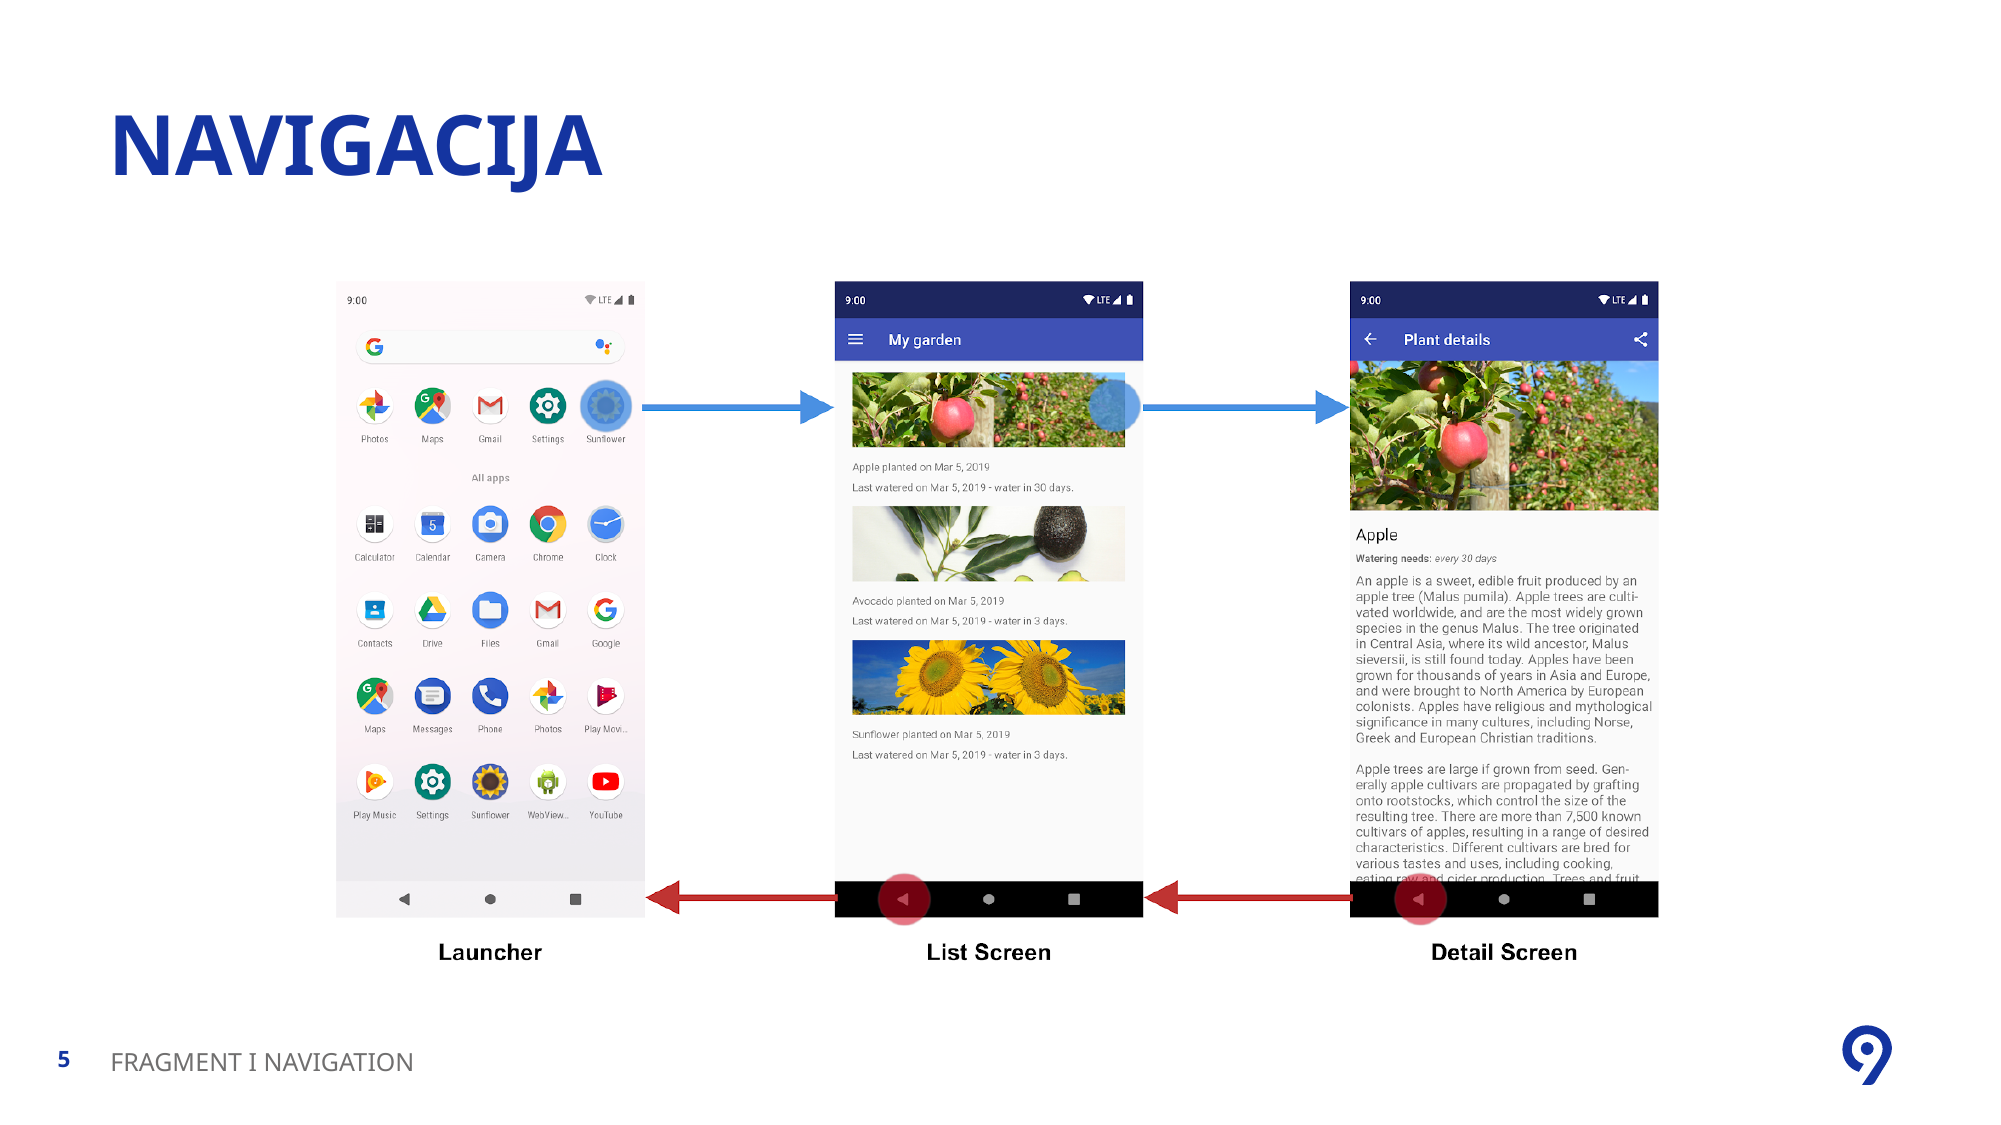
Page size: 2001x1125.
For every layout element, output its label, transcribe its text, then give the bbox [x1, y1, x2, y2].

footer FRAGMENT I NAVIGATION [110, 1045, 1573, 1077]
title navigacija [108, 84, 1891, 225]
picture [320, 253, 1680, 988]
slide_number 5 [57, 1045, 103, 1077]
